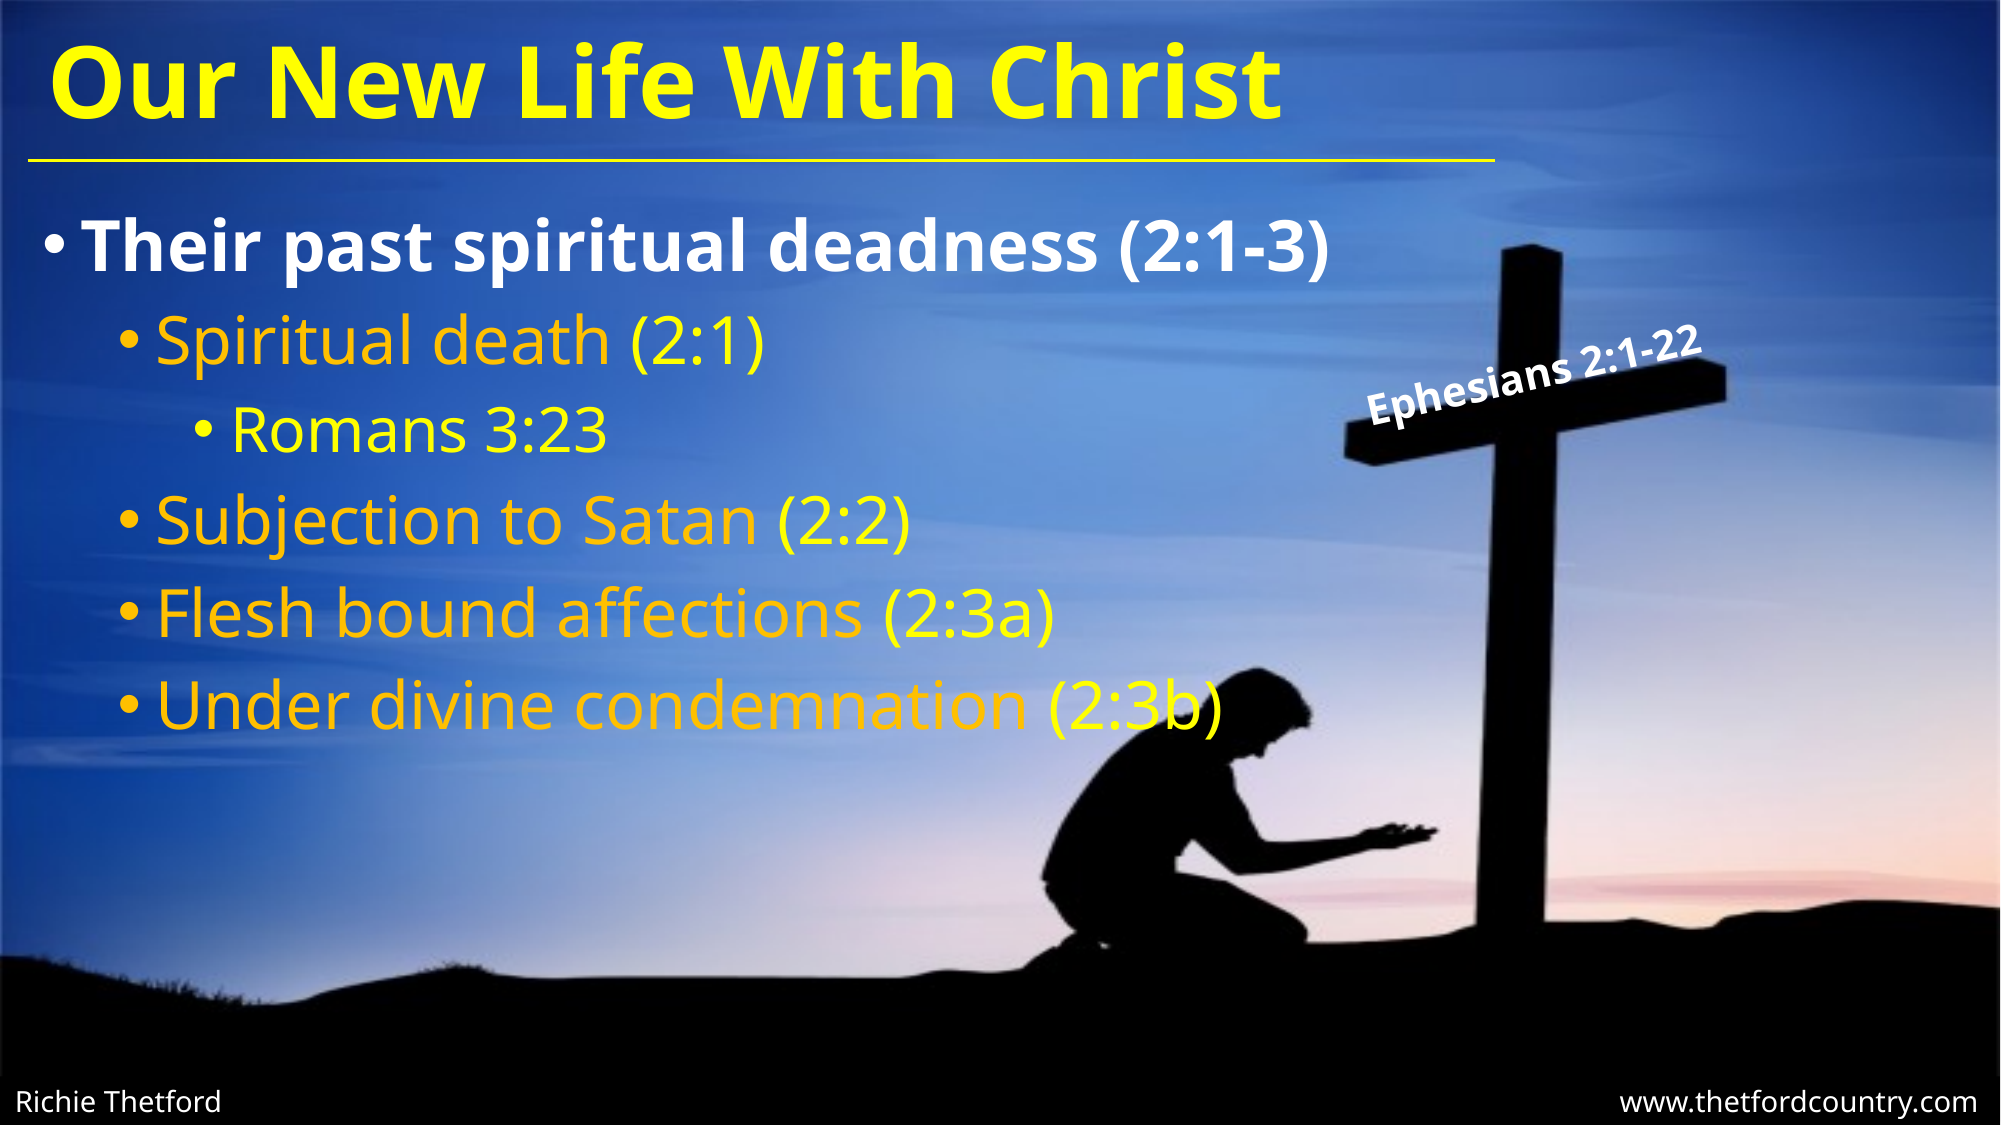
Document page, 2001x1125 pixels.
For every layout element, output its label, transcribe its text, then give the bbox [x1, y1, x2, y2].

list Their past spiritual deadness (2:1-3) Spiritual death (2:1) Romans 3:23 Subjection to Satan (2:2) Flesh bound affections (2:3a) Under divine condemnation (2:3b) [27, 192, 1753, 907]
text_box Richie Thetford www.thetfordcountry.com [0, 1076, 2000, 1125]
picture [0, 0, 2001, 1125]
title Our New Life With Christ [32, 27, 1758, 146]
text_box Ephesians 2:1-22 [1345, 298, 1733, 446]
